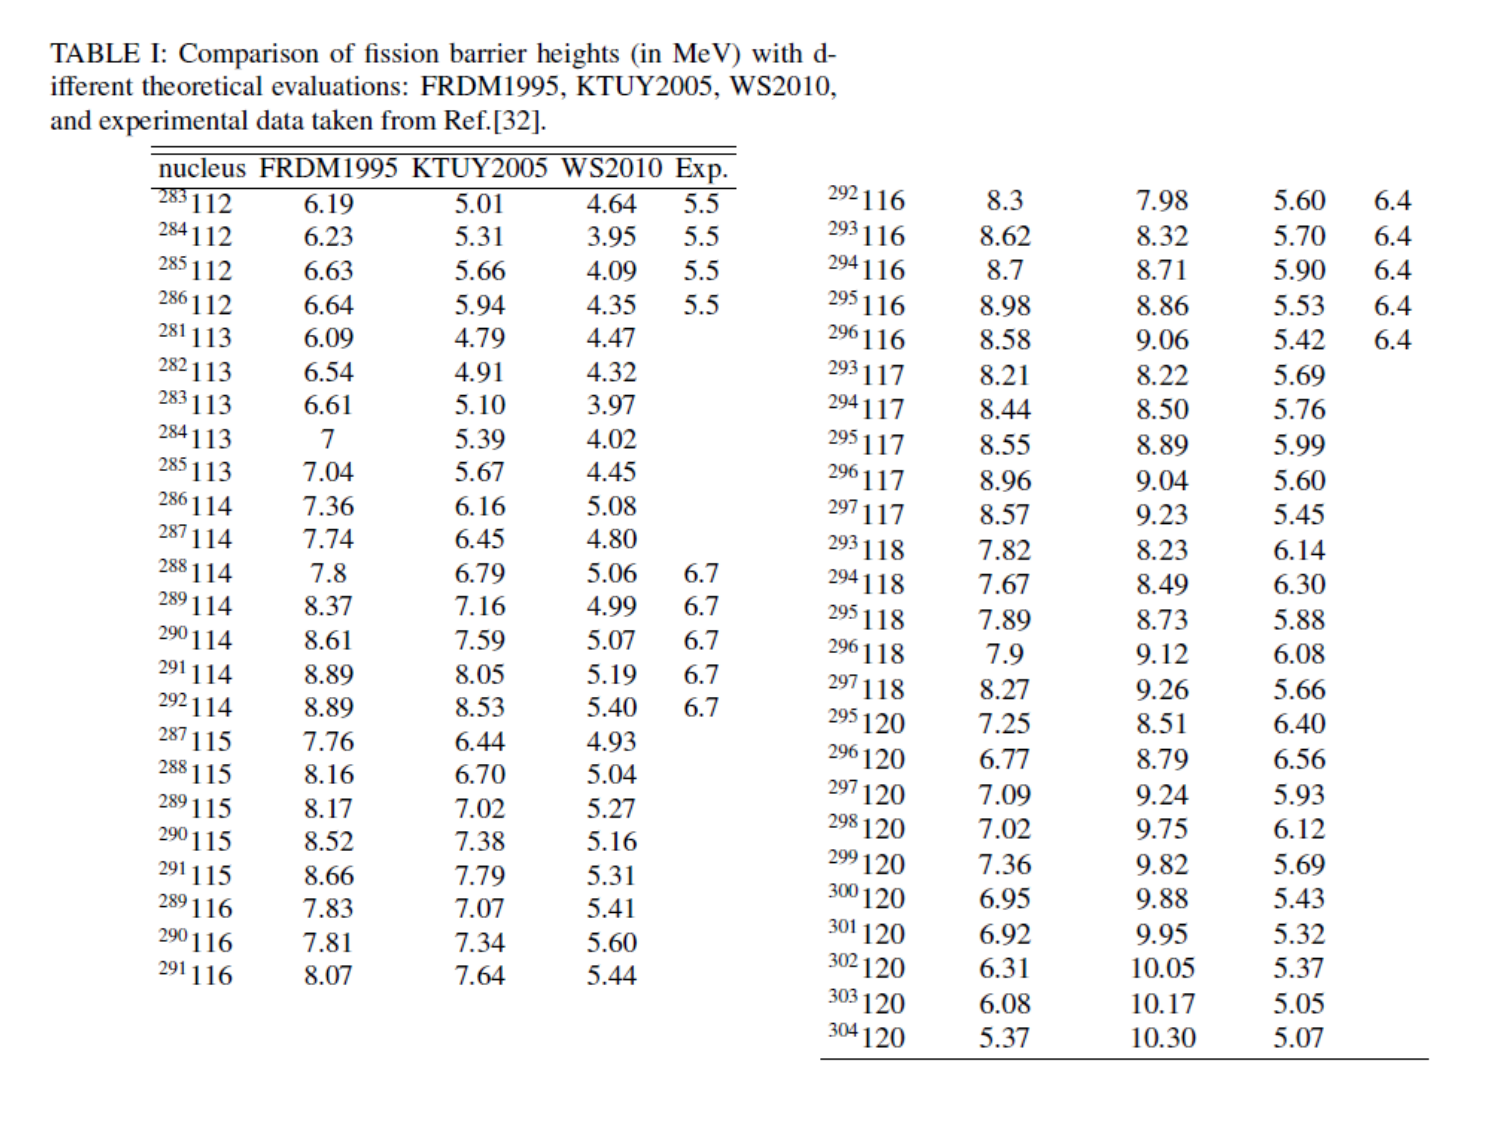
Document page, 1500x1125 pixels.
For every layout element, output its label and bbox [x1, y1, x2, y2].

picture [41, 30, 1454, 1071]
